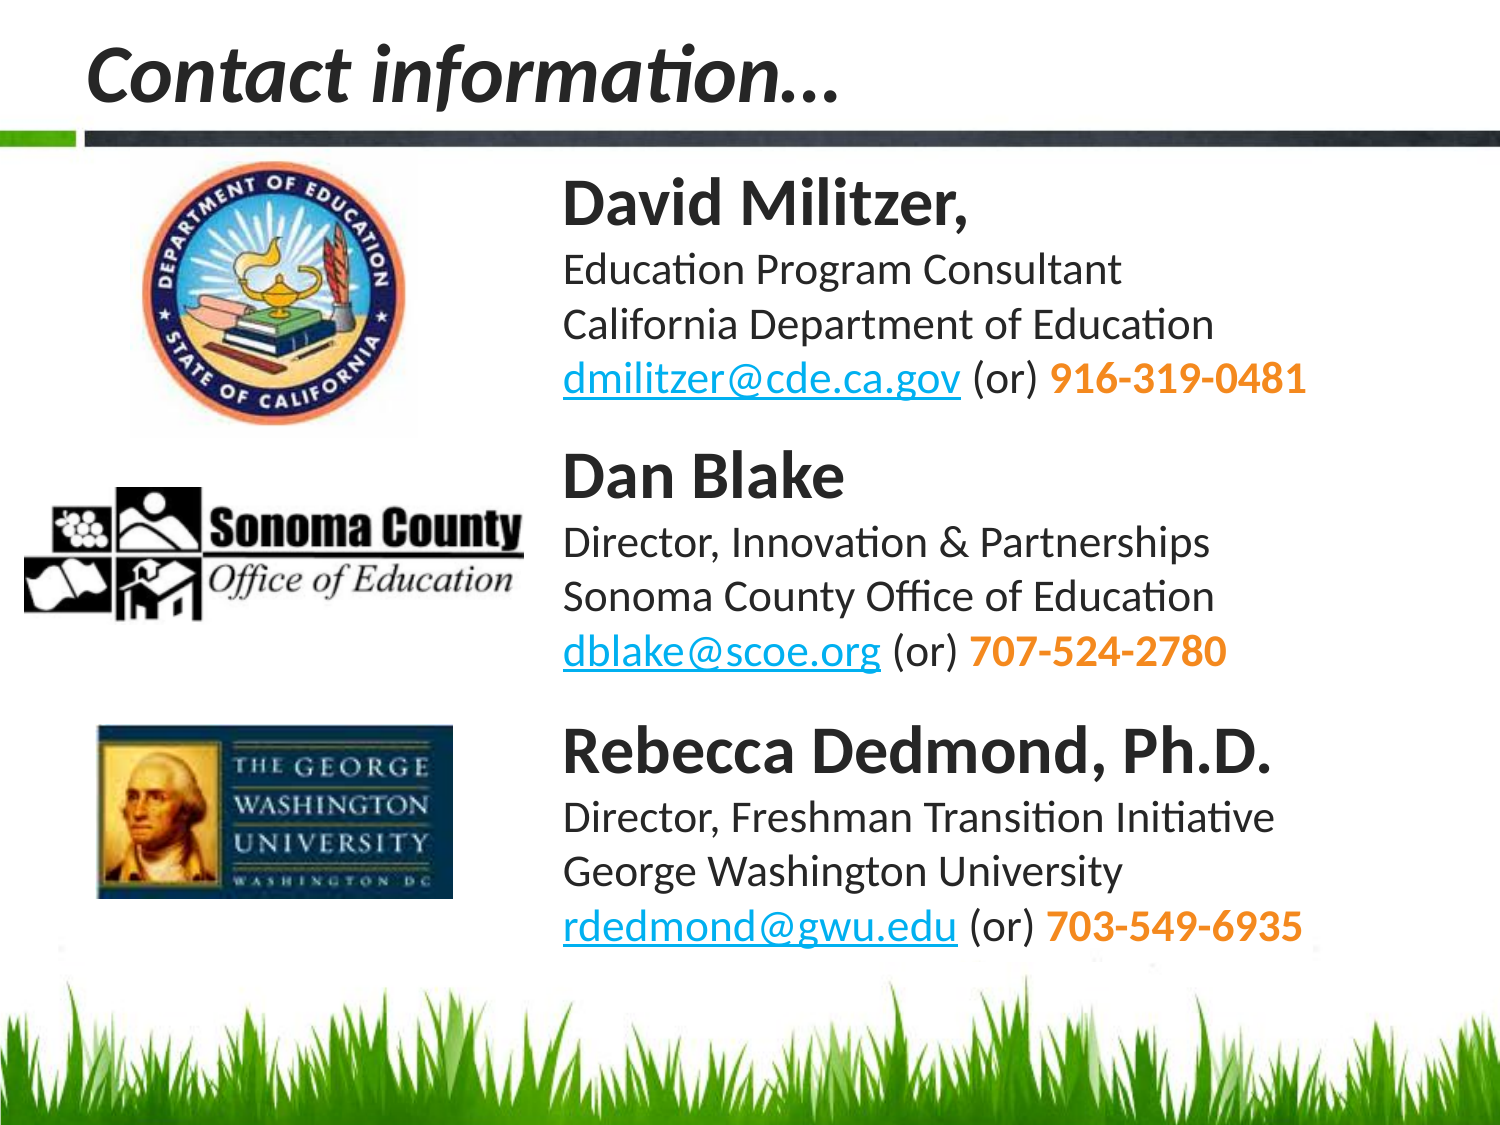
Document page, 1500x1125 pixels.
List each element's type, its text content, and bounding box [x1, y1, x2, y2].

picture [0, 0, 1500, 1125]
title Contact information… [71, 12, 1450, 125]
text_box David Militzer, Education Program Consultant California Department of Education dmilitzer@cde.ca.gov (or) 916-319-0481 Dan Blake Director, Innovation & Partnerships Sonoma County Office of Education dblake@scoe.org (or) 707-524-2780 Rebecca Dedmond, Ph.D. Director, Freshman Transition Initiative George Washington University rdedmond@gwu.edu (or) 703-549-6935 [548, 149, 1475, 963]
